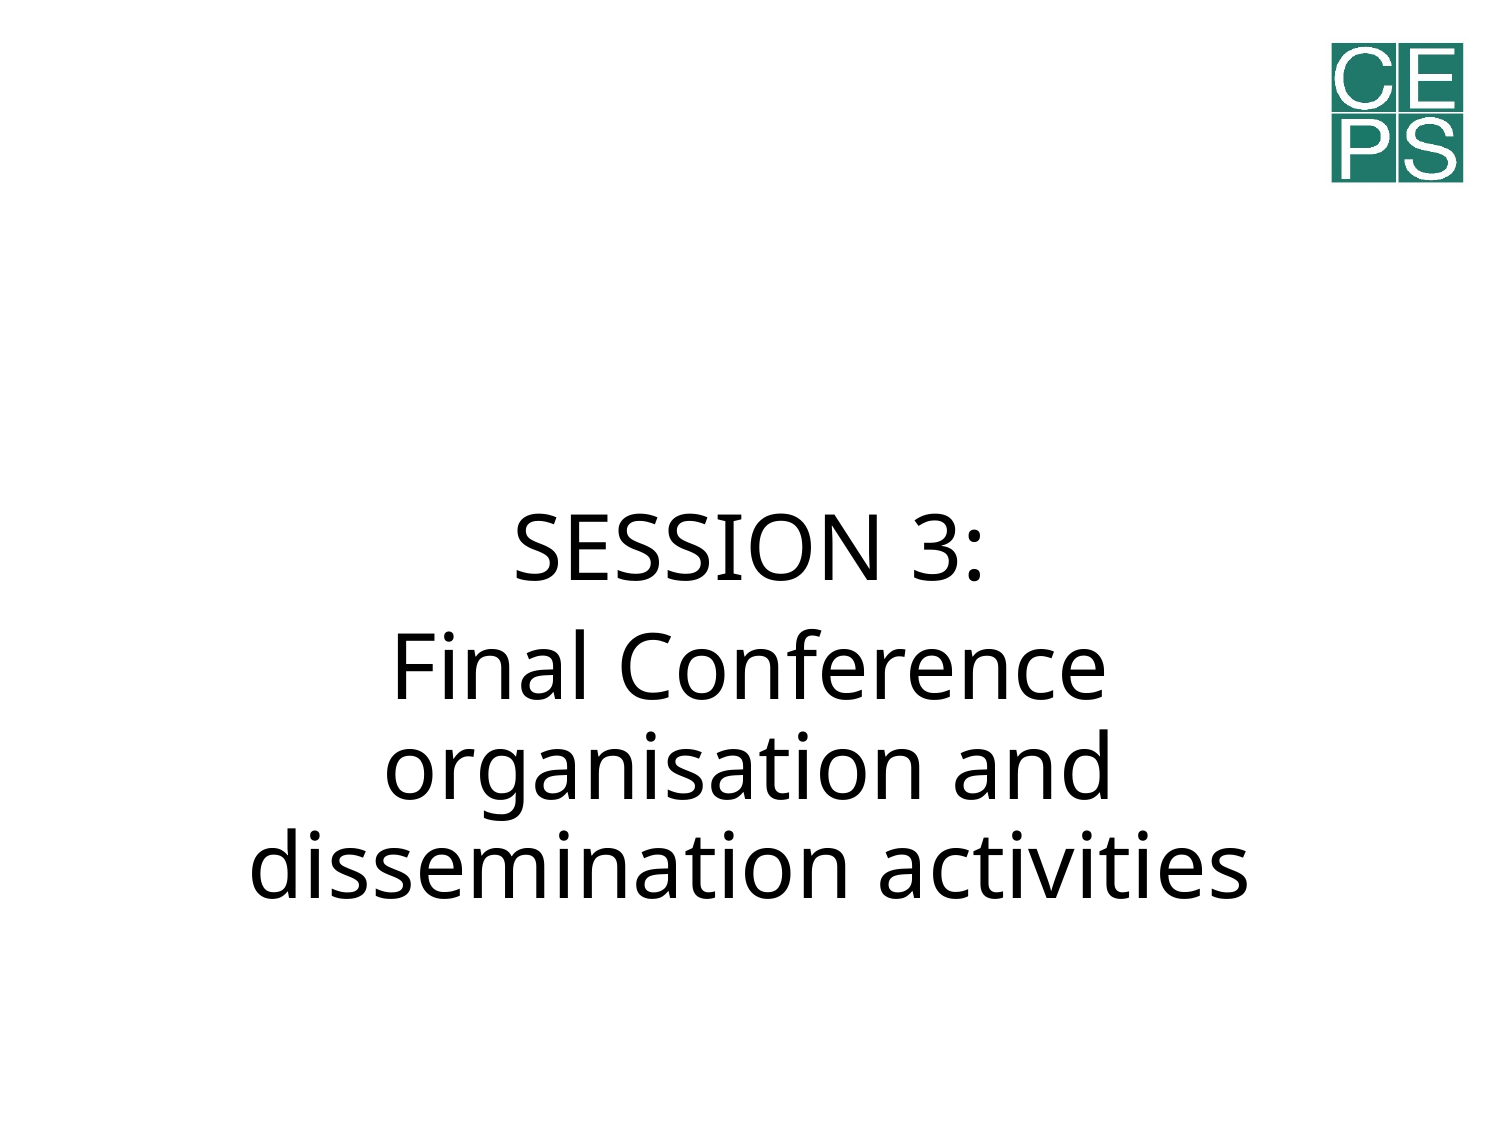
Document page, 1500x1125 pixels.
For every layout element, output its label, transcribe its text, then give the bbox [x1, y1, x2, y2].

picture [1326, 37, 1468, 188]
list SESSION 3: Final Conference organisation and dissemination activities [103, 235, 1397, 950]
